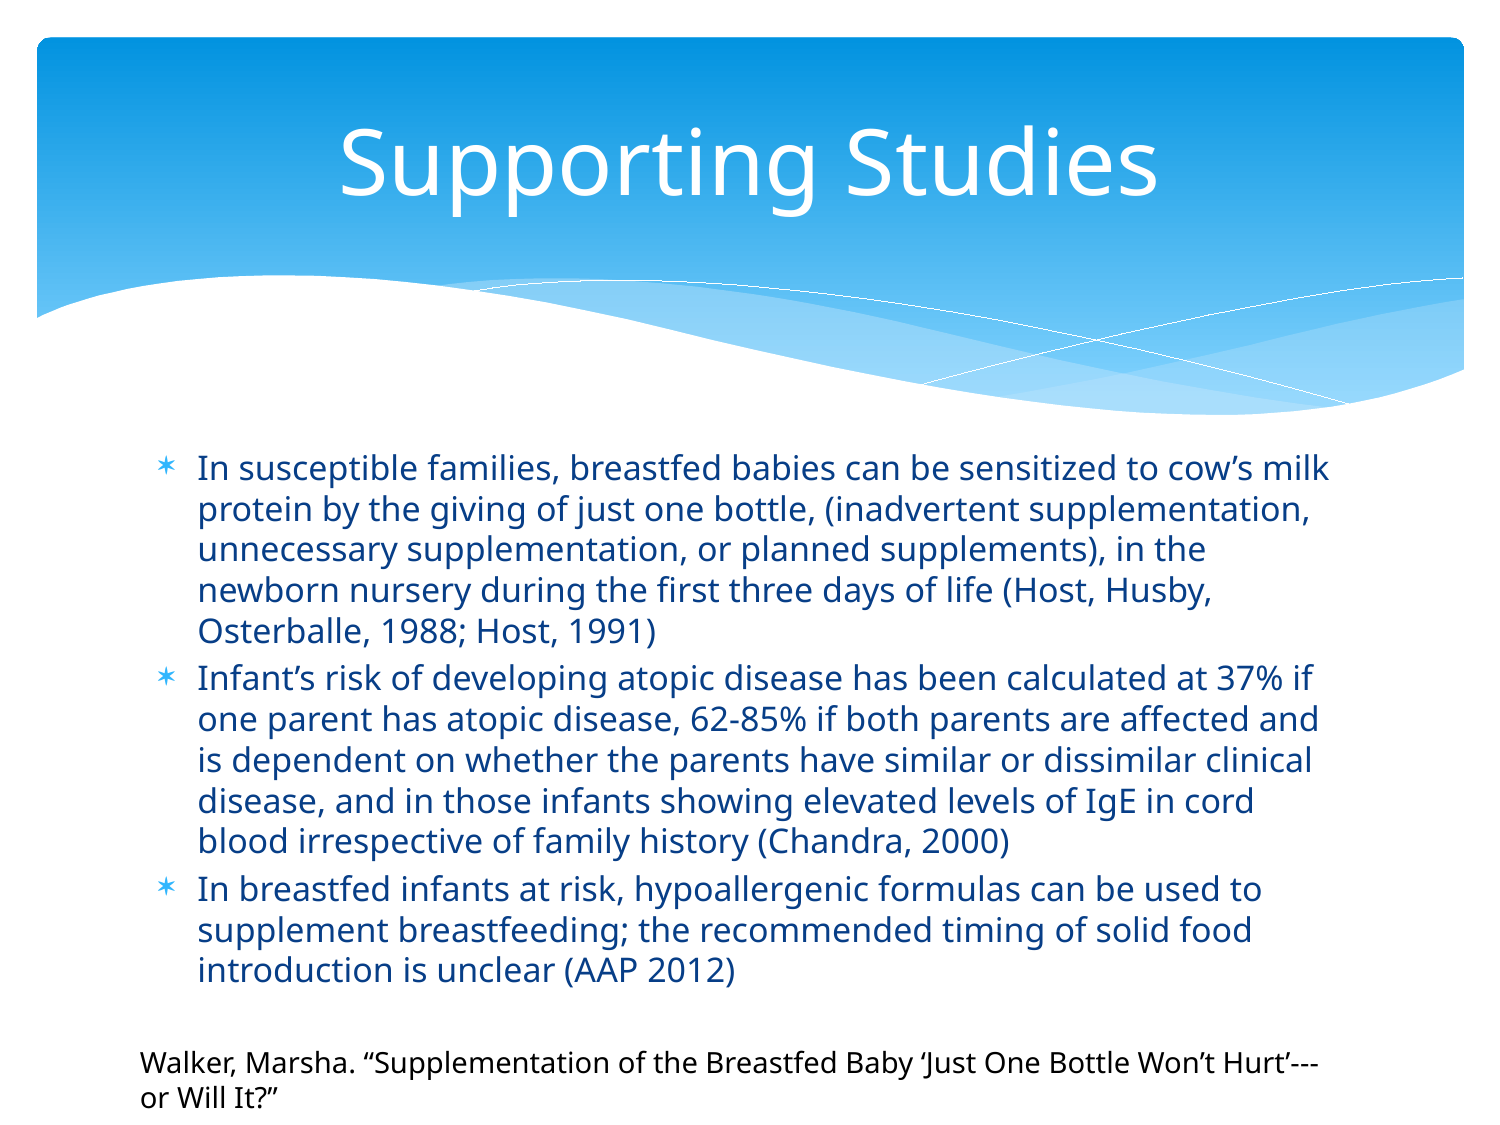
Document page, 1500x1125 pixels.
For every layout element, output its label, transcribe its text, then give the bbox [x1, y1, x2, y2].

text_box Walker, Marsha. “Supplementation of the Breastfed Baby ‘Just One Bottle Won’t Hurt’---or Will It?” [124, 1036, 1338, 1122]
list In susceptible families, breastfed babies can be sensitized to cow’s milk protein by the giving of just one bottle, (inadvertent supplementation, unnecessary supplementation, or planned supplements), in the newborn nursery during the first three days of life (Host, Husby, Osterballe, 1988; Host, 1991) Infant’s risk of developing atopic disease has been calculated at 37% if one parent has atopic disease, 62-85% if both parents are affected and is dependent on whether the parents have similar or dissimilar clinical disease, and in those infants showing elevated levels of IgE in cord blood irrespective of family history (Chandra, 2000) In breastfed infants at risk, hypoallergenic formulas can be used to supplement breastfeeding; the recommended timing of solid food introduction is unclear (AAP 2012) [143, 438, 1359, 1005]
title Supporting Studies [75, 55, 1425, 261]
